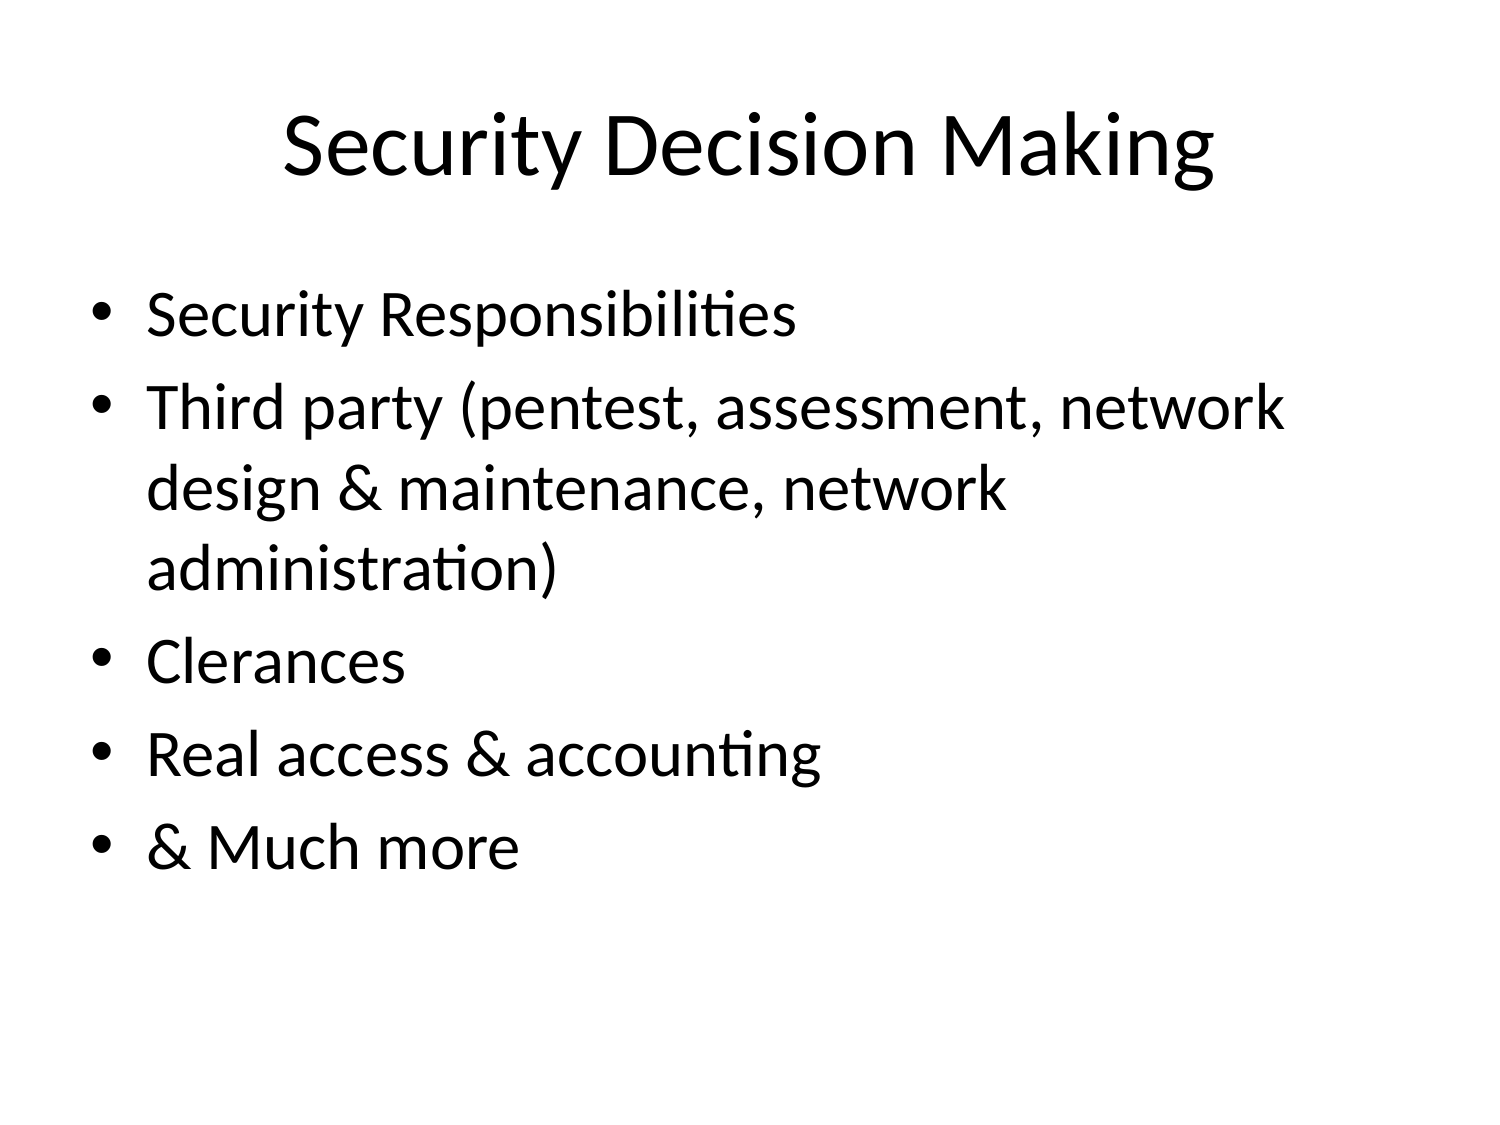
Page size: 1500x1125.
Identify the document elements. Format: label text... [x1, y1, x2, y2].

list Security Responsibilities Third party (pentest, assessment, network design & maintenance, network administration) Clerances Real access & accounting & Much more [75, 262, 1425, 1005]
title Security Decision Making [75, 45, 1425, 233]
